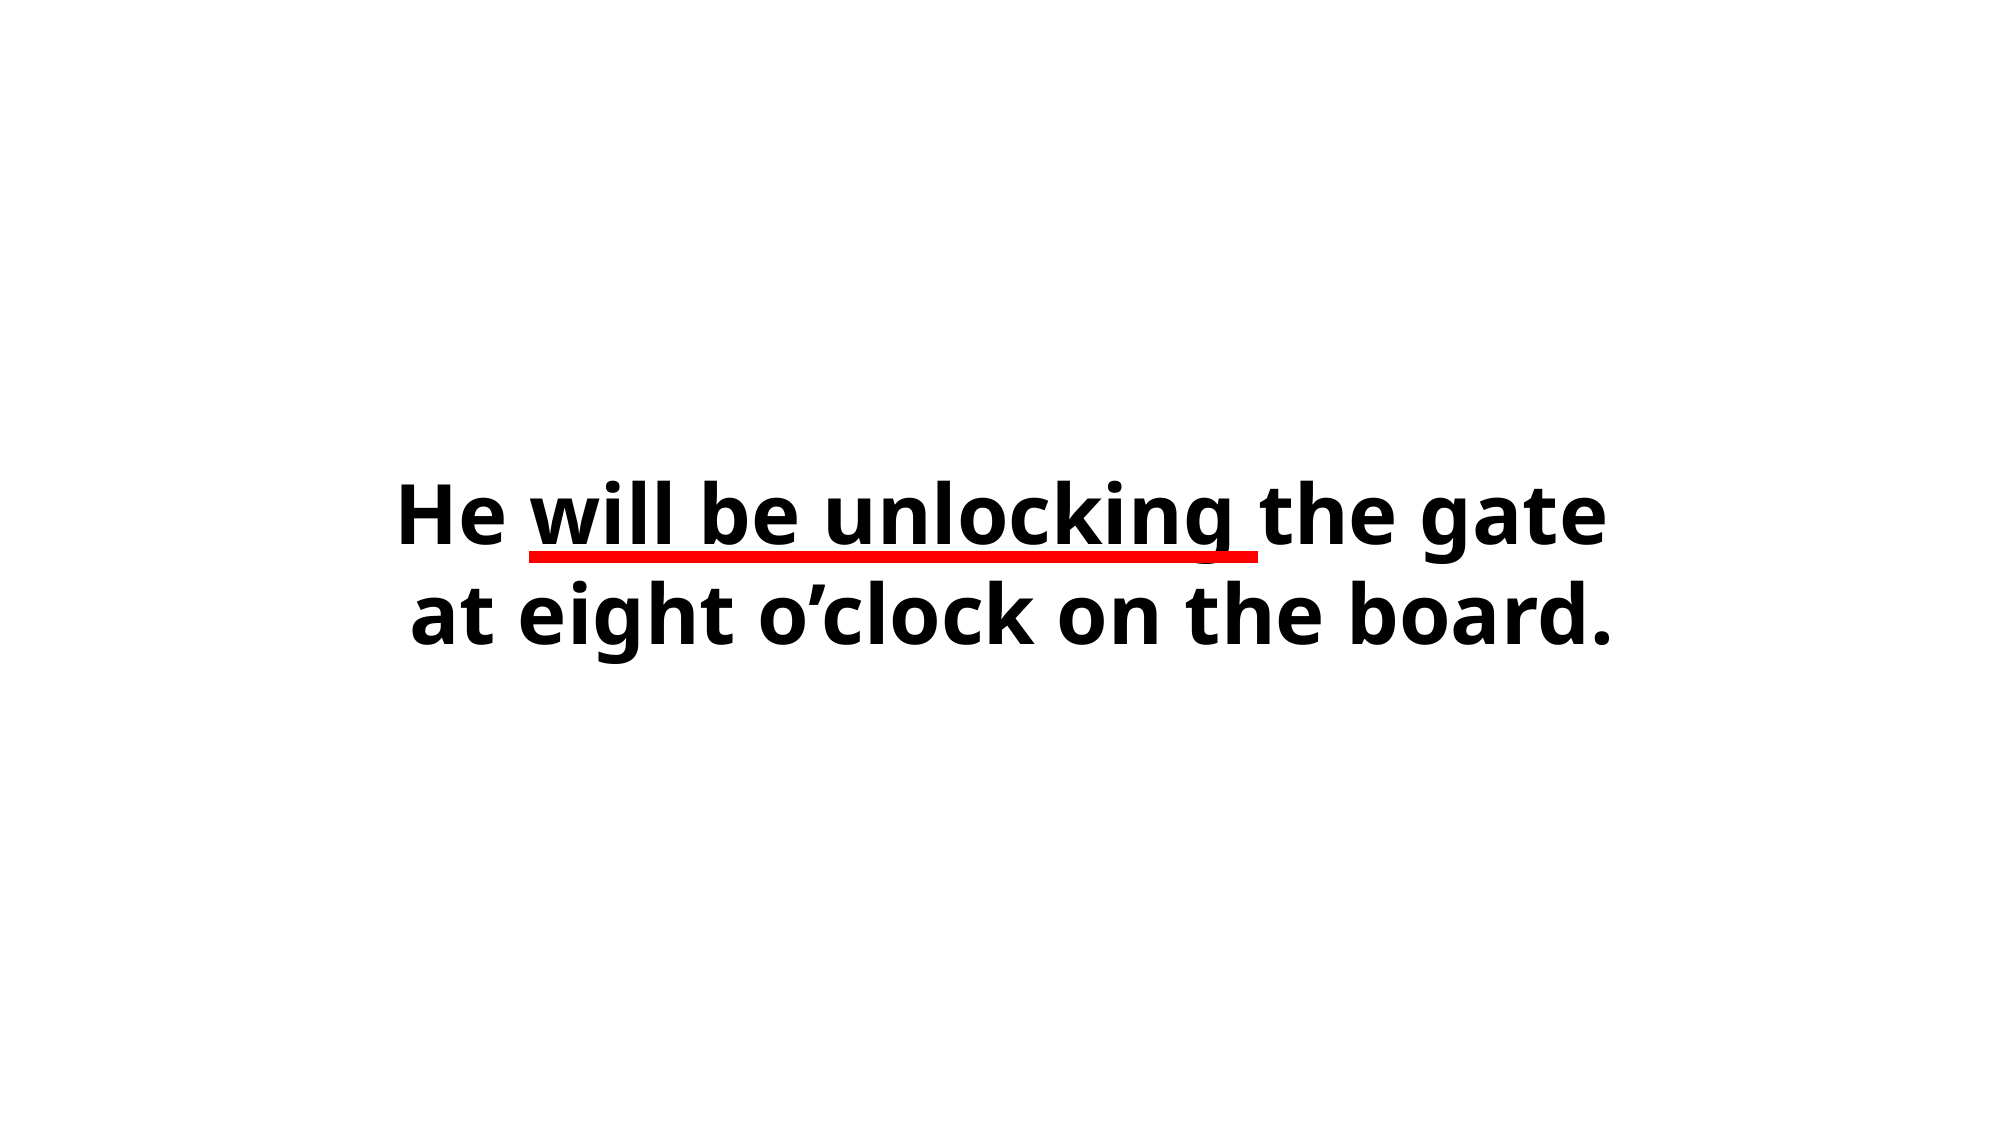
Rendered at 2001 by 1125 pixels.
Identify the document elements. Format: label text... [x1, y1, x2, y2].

text_box He will be unlocking the gate at eight o’clock on the board. [59, 453, 1965, 669]
